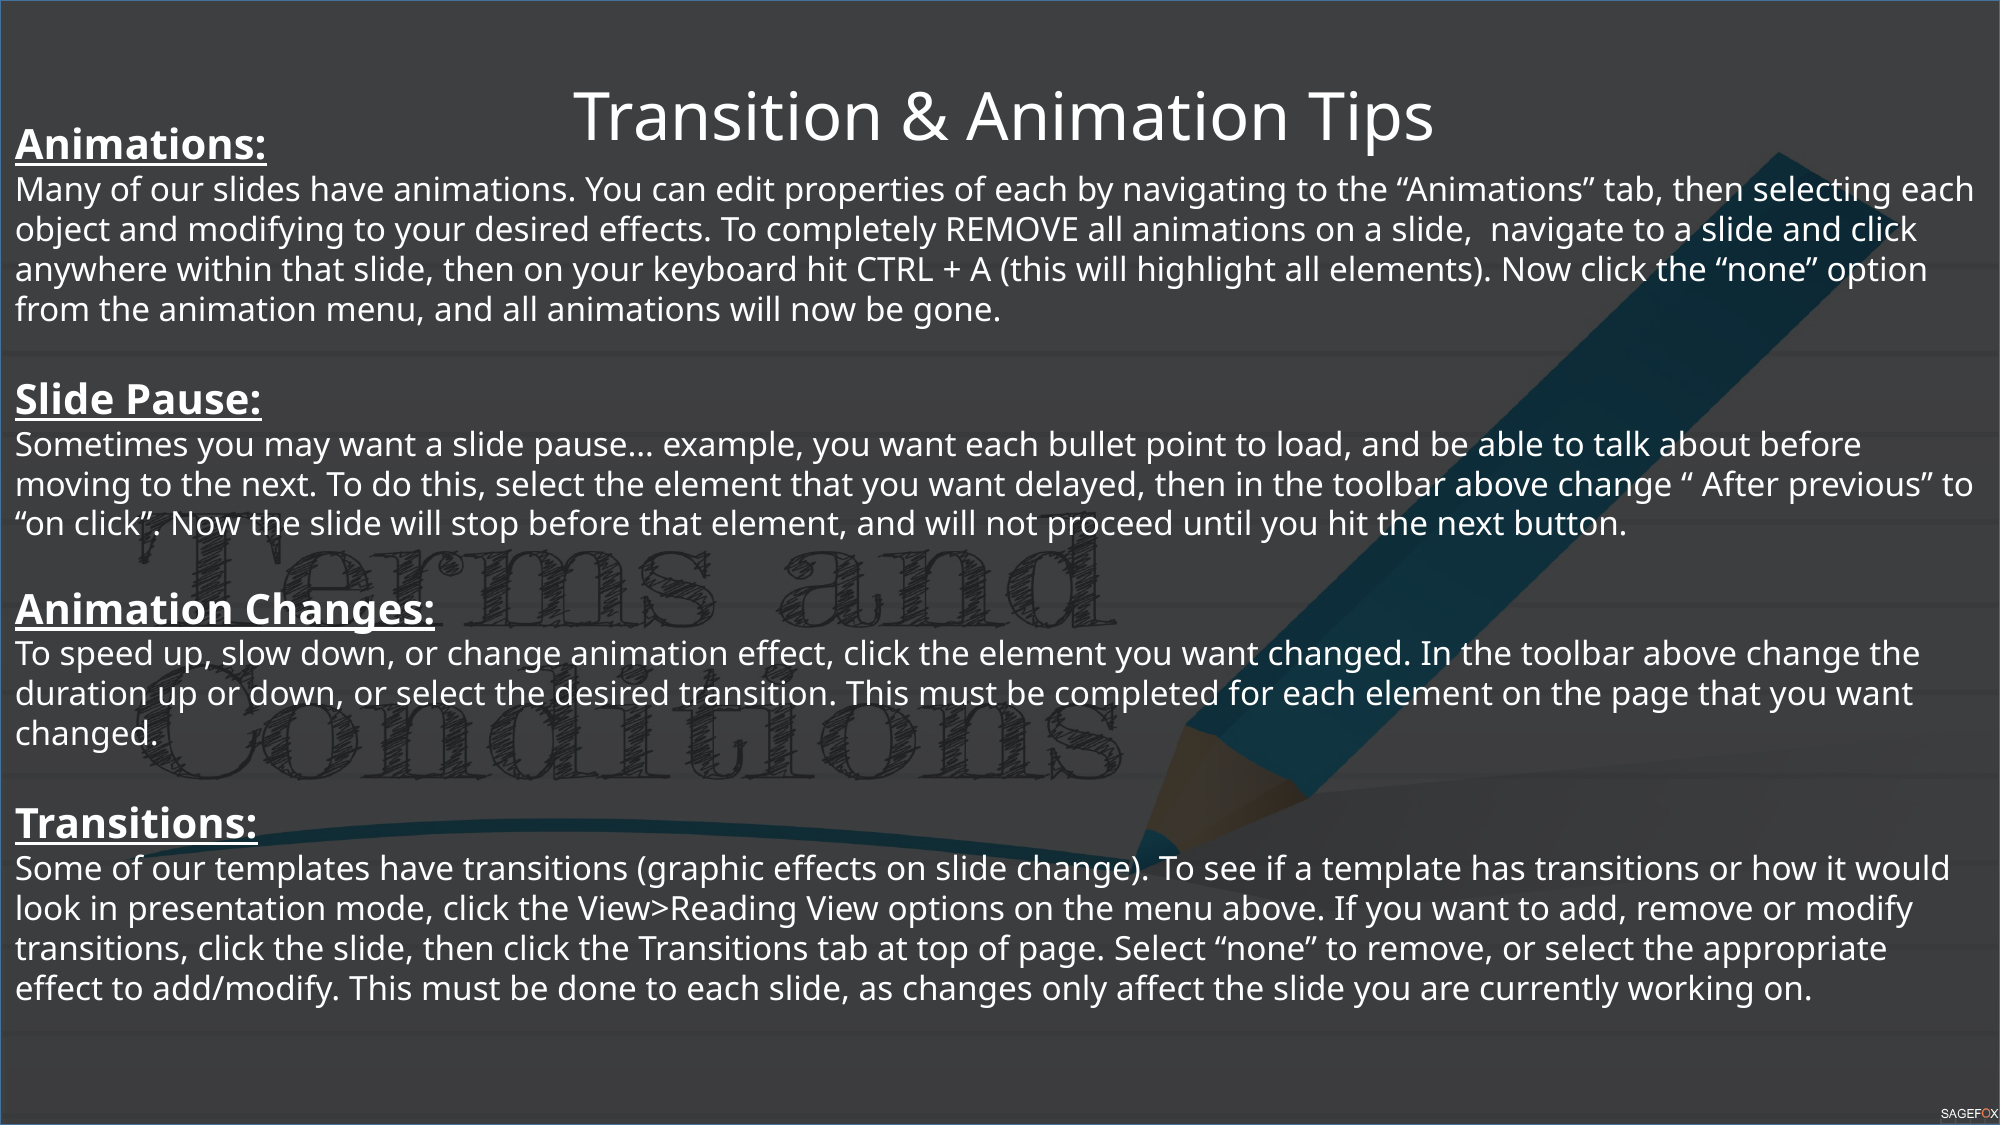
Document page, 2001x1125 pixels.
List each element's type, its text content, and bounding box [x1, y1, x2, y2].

title Transition & Animation Tips [477, 59, 1532, 177]
text_box Animations: Many of our slides have animations. You can edit properties of each by navigating to the “Animations” tab, then selecting each object and modifying to your desired effects. To completely REMOVE all animations on a slide, navigate to a slide and click anywhere within that slide, then on your keyboard hit CTRL + A (this will highlight all elements). Now click the “none” option from the animation menu, and all animations will now be gone. Slide Pause: Sometimes you may want a slide pause… example, you want each bullet point to load, and be able to talk about before moving to the next. To do this, select the element that you want delayed, then in the toolbar above change “ After previous” to “on click”. Now the slide will stop before that element, and will not proceed until you hit the next button. Animation Changes: To speed up, slow down, or change animation effect, click the element you want changed. In the toolbar above change the duration up or down, or select the desired transition. This must be completed for each element on the page that you want changed. Transitions: Some of our templates have transitions (graphic effects on slide change). To see if a template has transitions or how it would look in presentation mode, click the View>Reading View options on the menu above. If you want to add, remove or modify transitions, click the slide, then click the Transitions tab at top of page. Select “none” to remove, or select the appropriate effect to add/modify. This must be done to each slide, as changes only affect the slide you are currently working on. [0, 0, 2000, 1125]
